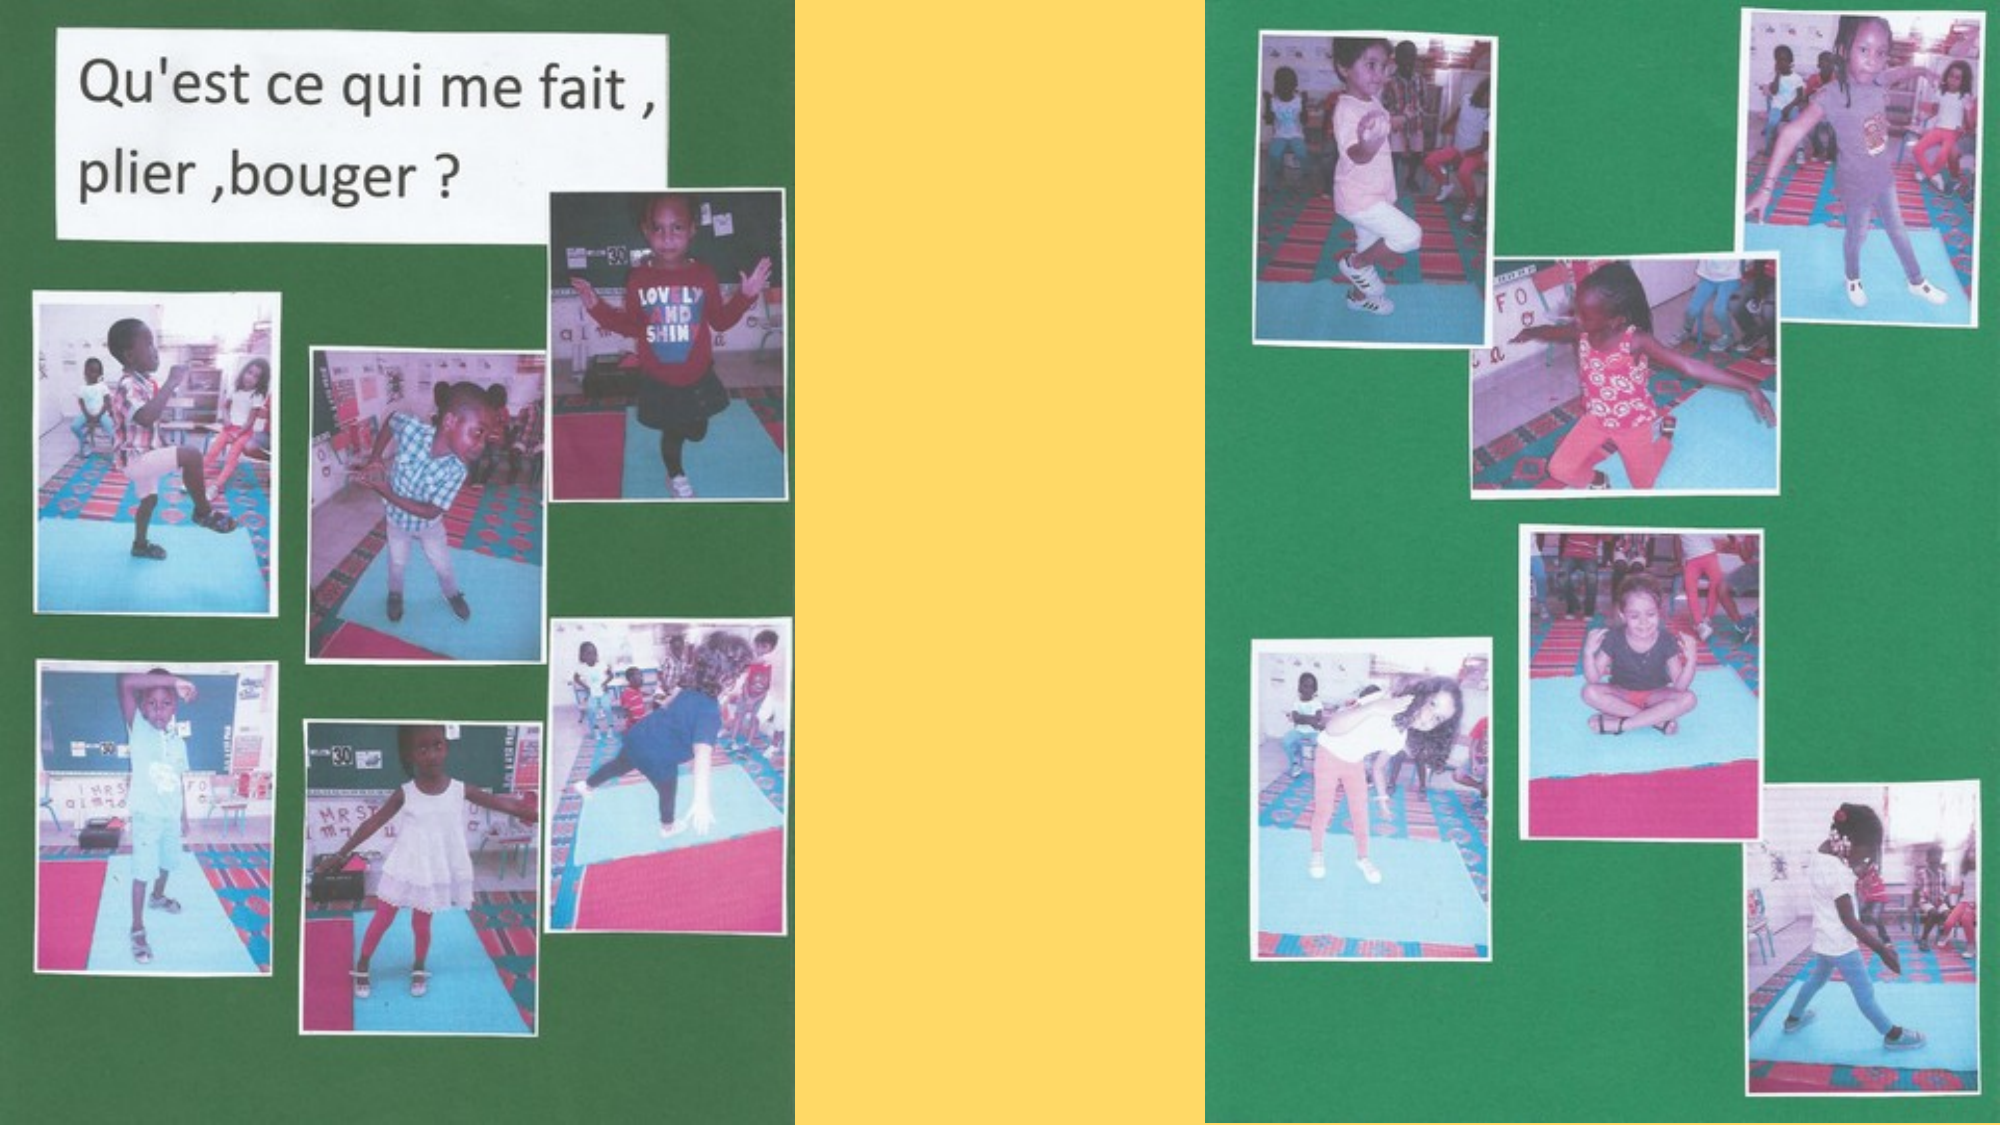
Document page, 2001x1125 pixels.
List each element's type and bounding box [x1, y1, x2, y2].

picture [1204, 0, 2000, 1123]
picture [0, 0, 795, 1125]
